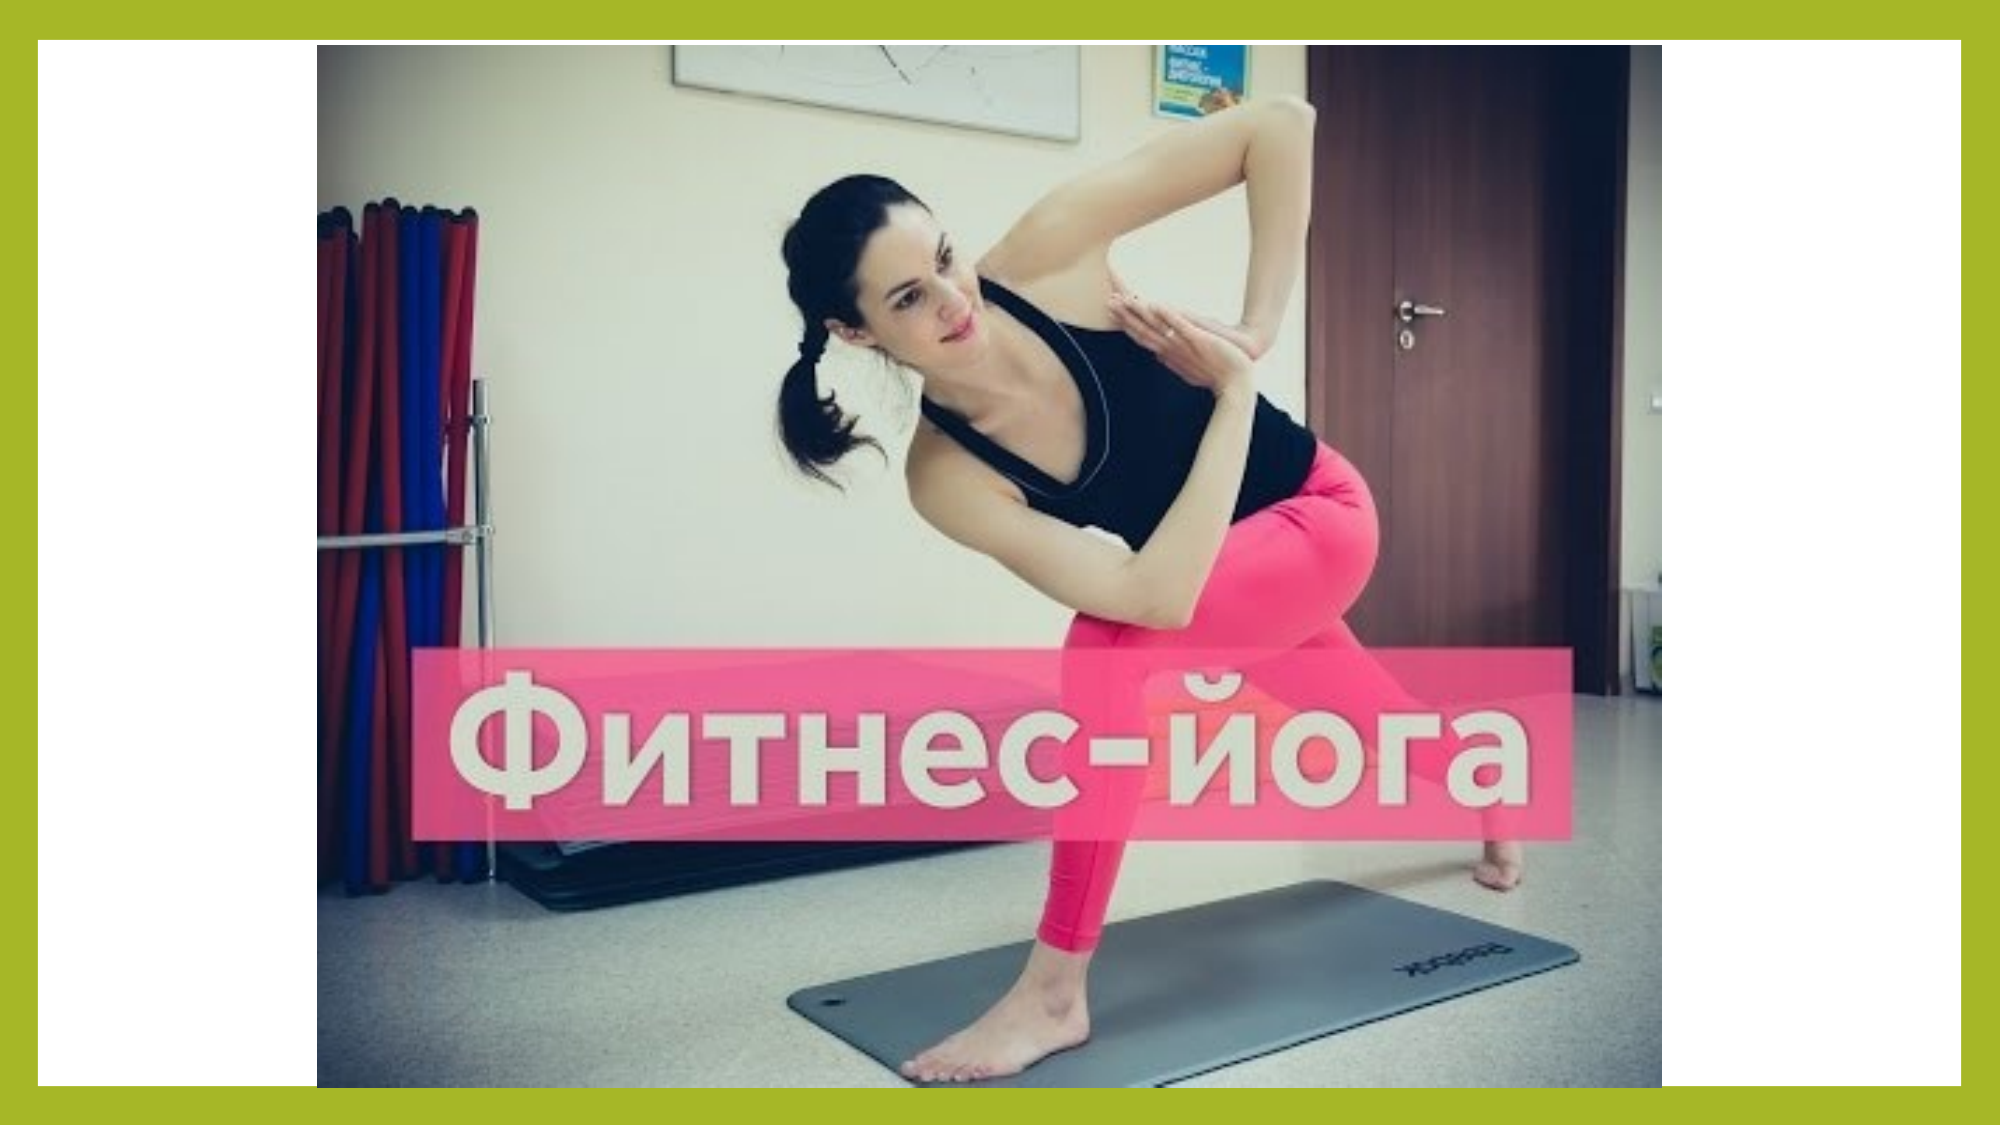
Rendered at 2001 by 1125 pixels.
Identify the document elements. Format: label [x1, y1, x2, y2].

text_box [316, 44, 1663, 1089]
